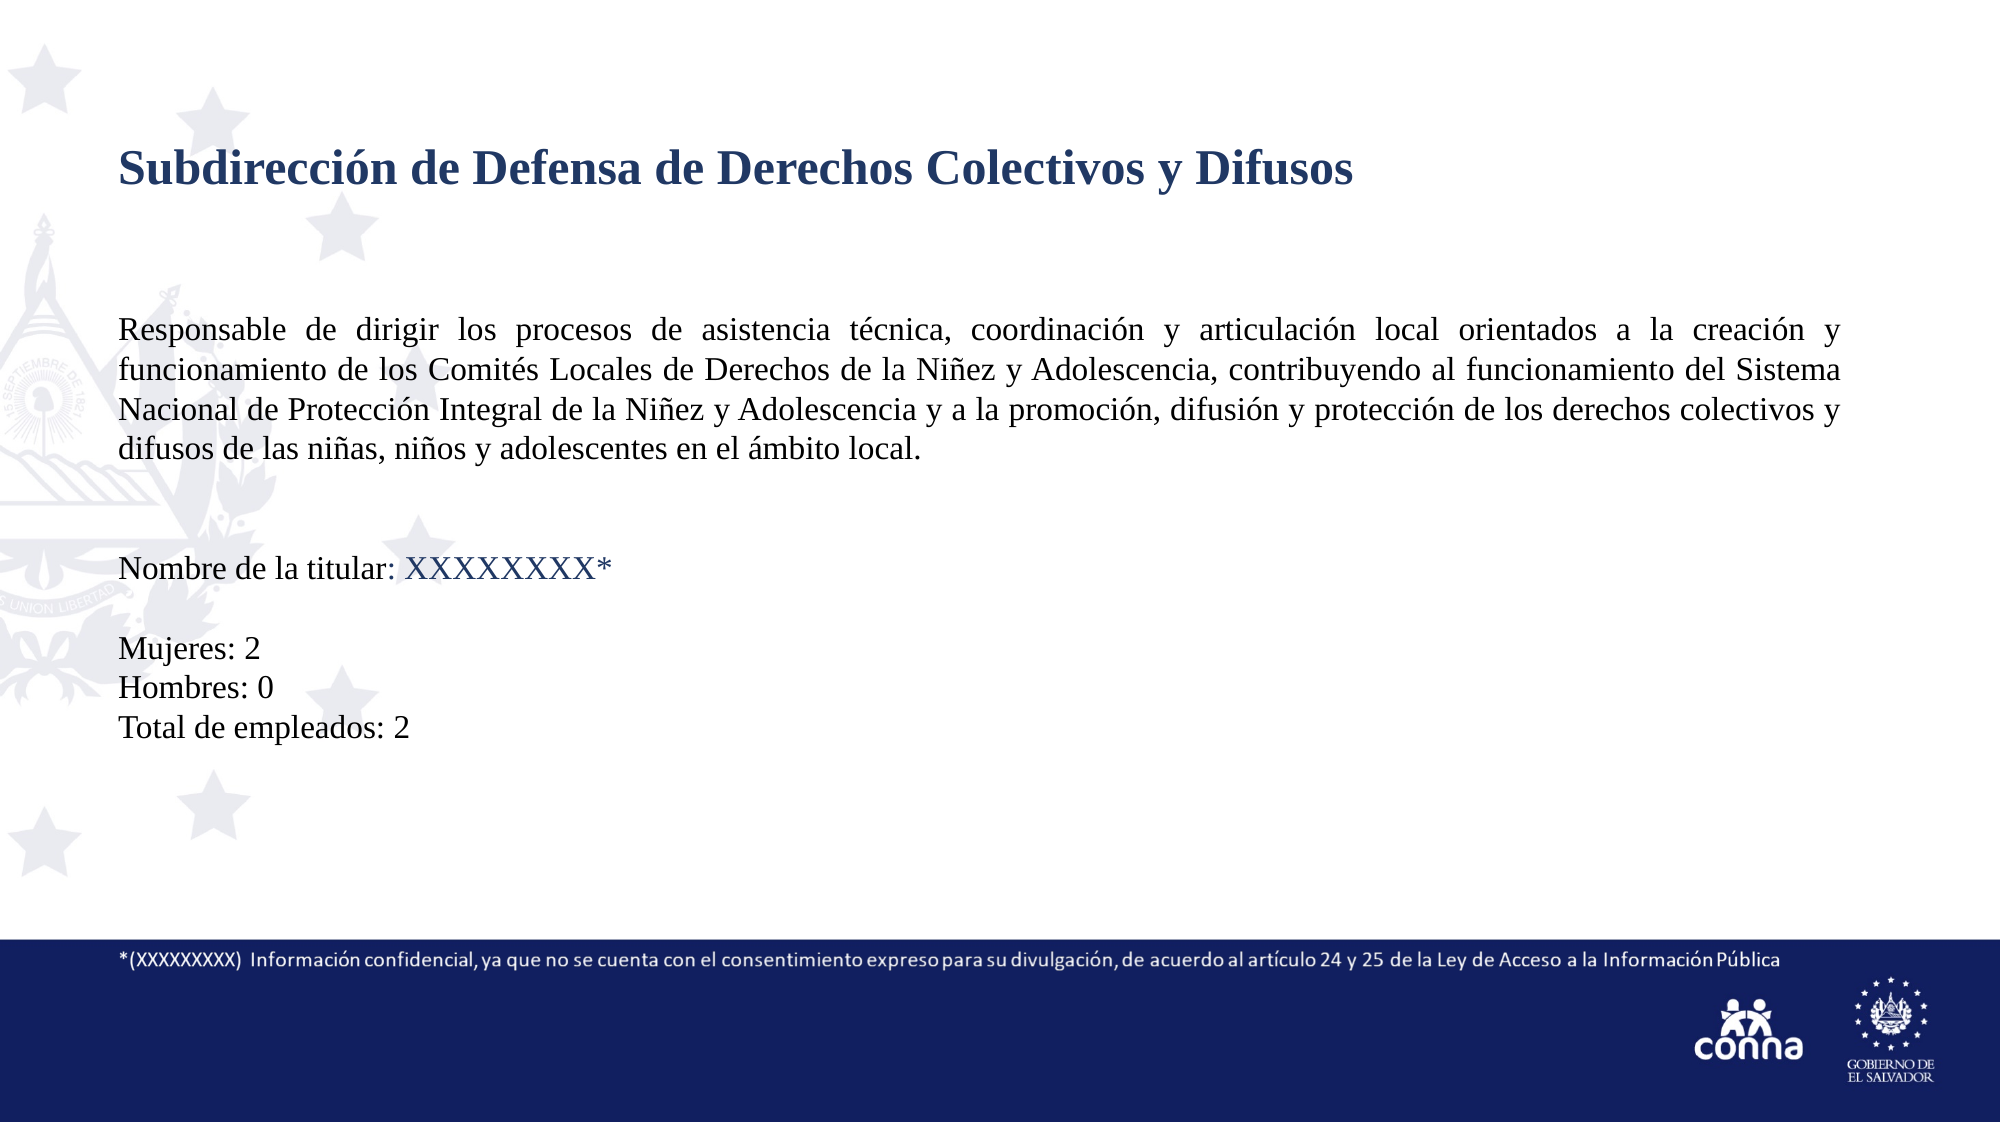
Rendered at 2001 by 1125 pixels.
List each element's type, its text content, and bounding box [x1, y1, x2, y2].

list Responsable de dirigir los procesos de asistencia técnica, coordinación y articulación local orientados a la creación y funcionamiento de los Comités Locales de Derechos de la Niñez y Adolescencia, contribuyendo al funcionamiento del Sistema Nacional de Protección Integral de la Niñez y Adolescencia y a la promoción, difusión y protección de los derechos colectivos y difusos de las niñas, niños y adolescentes en el ámbito local. Nombre de la titular: XXXXXXXX* Mujeres: 2 Hombres: 0 Total de empleados: 2 [103, 299, 1860, 1014]
title Subdirección de Defensa de Derechos Colectivos y Difusos [103, 59, 1860, 278]
picture [0, 0, 2000, 1122]
